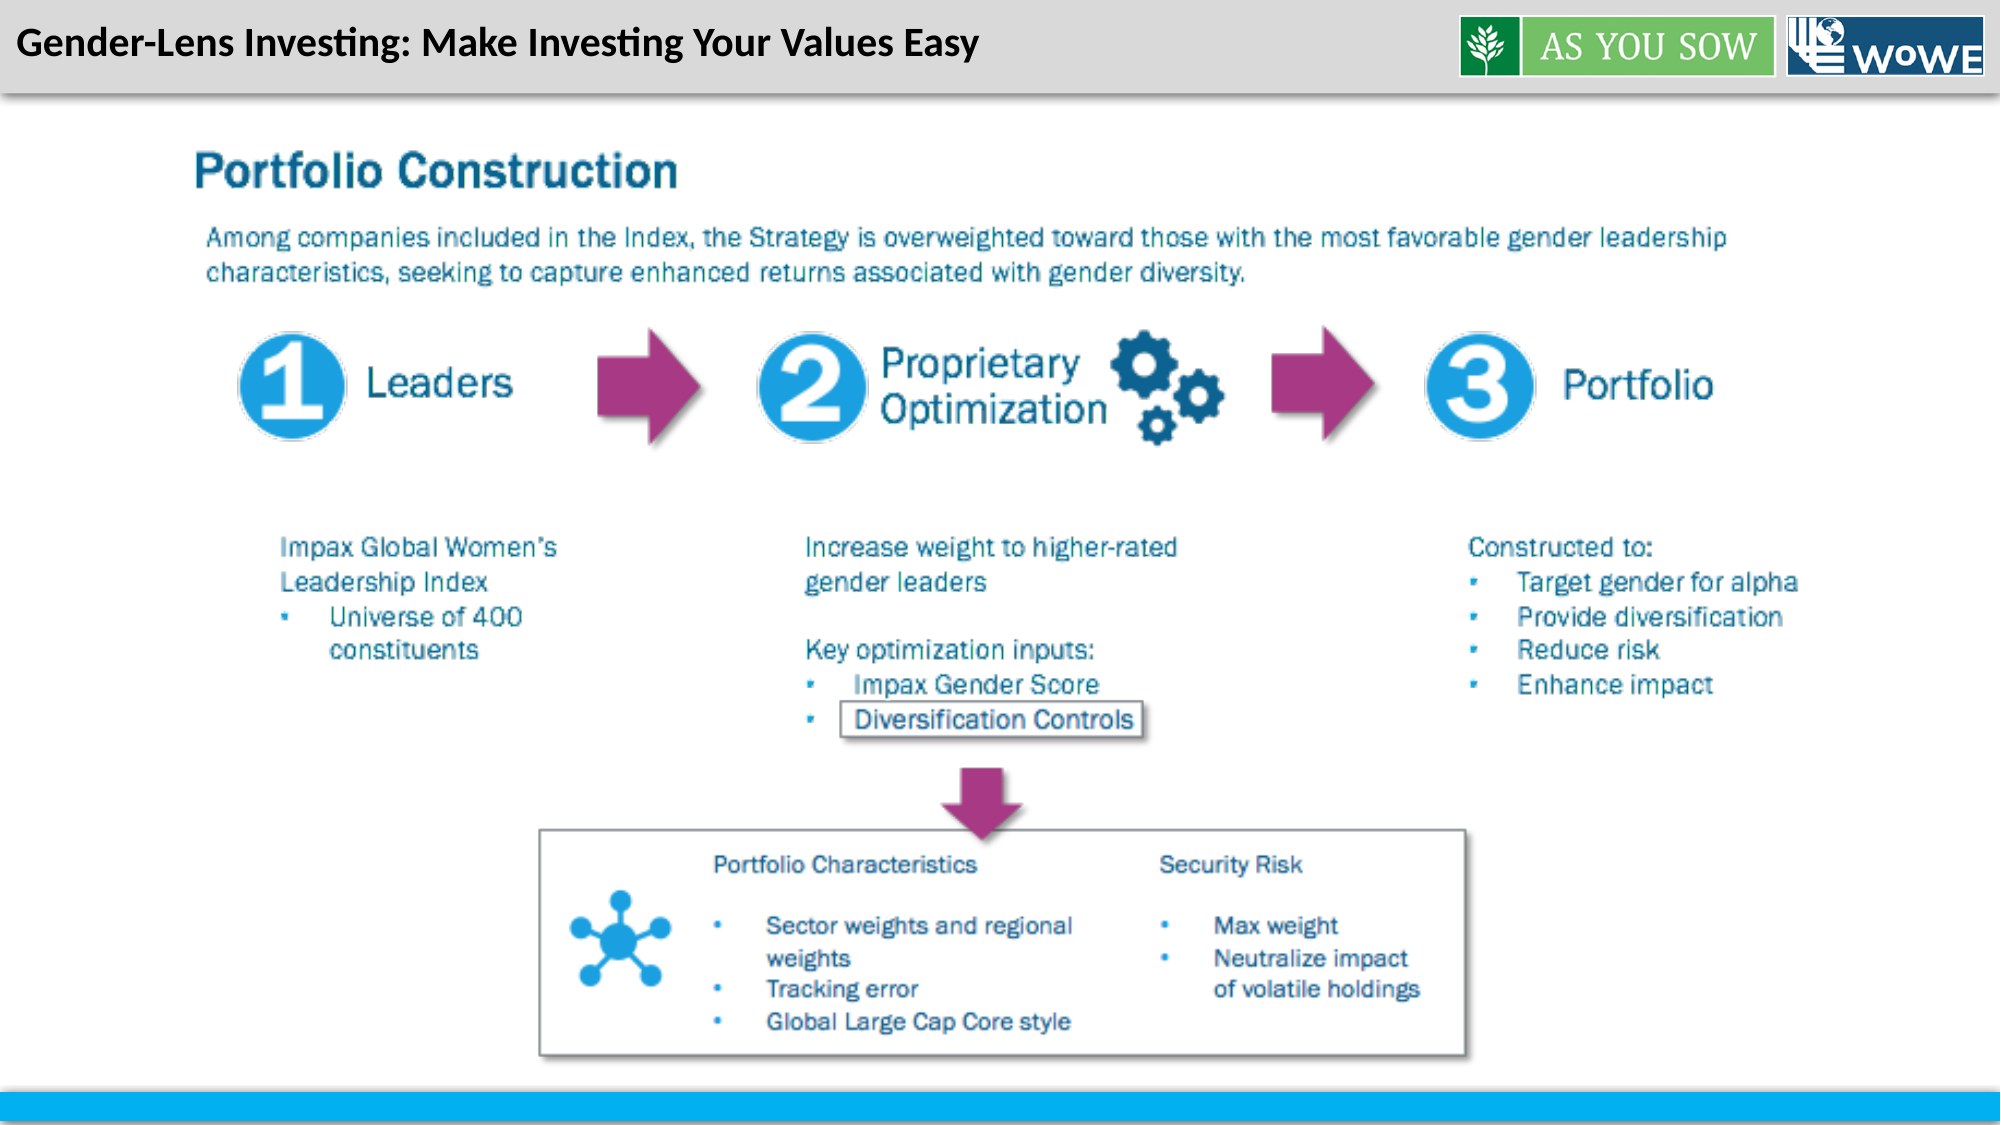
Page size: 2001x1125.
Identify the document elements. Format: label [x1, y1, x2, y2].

picture [162, 123, 1879, 1072]
text_box [0, 1092, 2000, 1121]
text_box [0, 0, 2000, 94]
